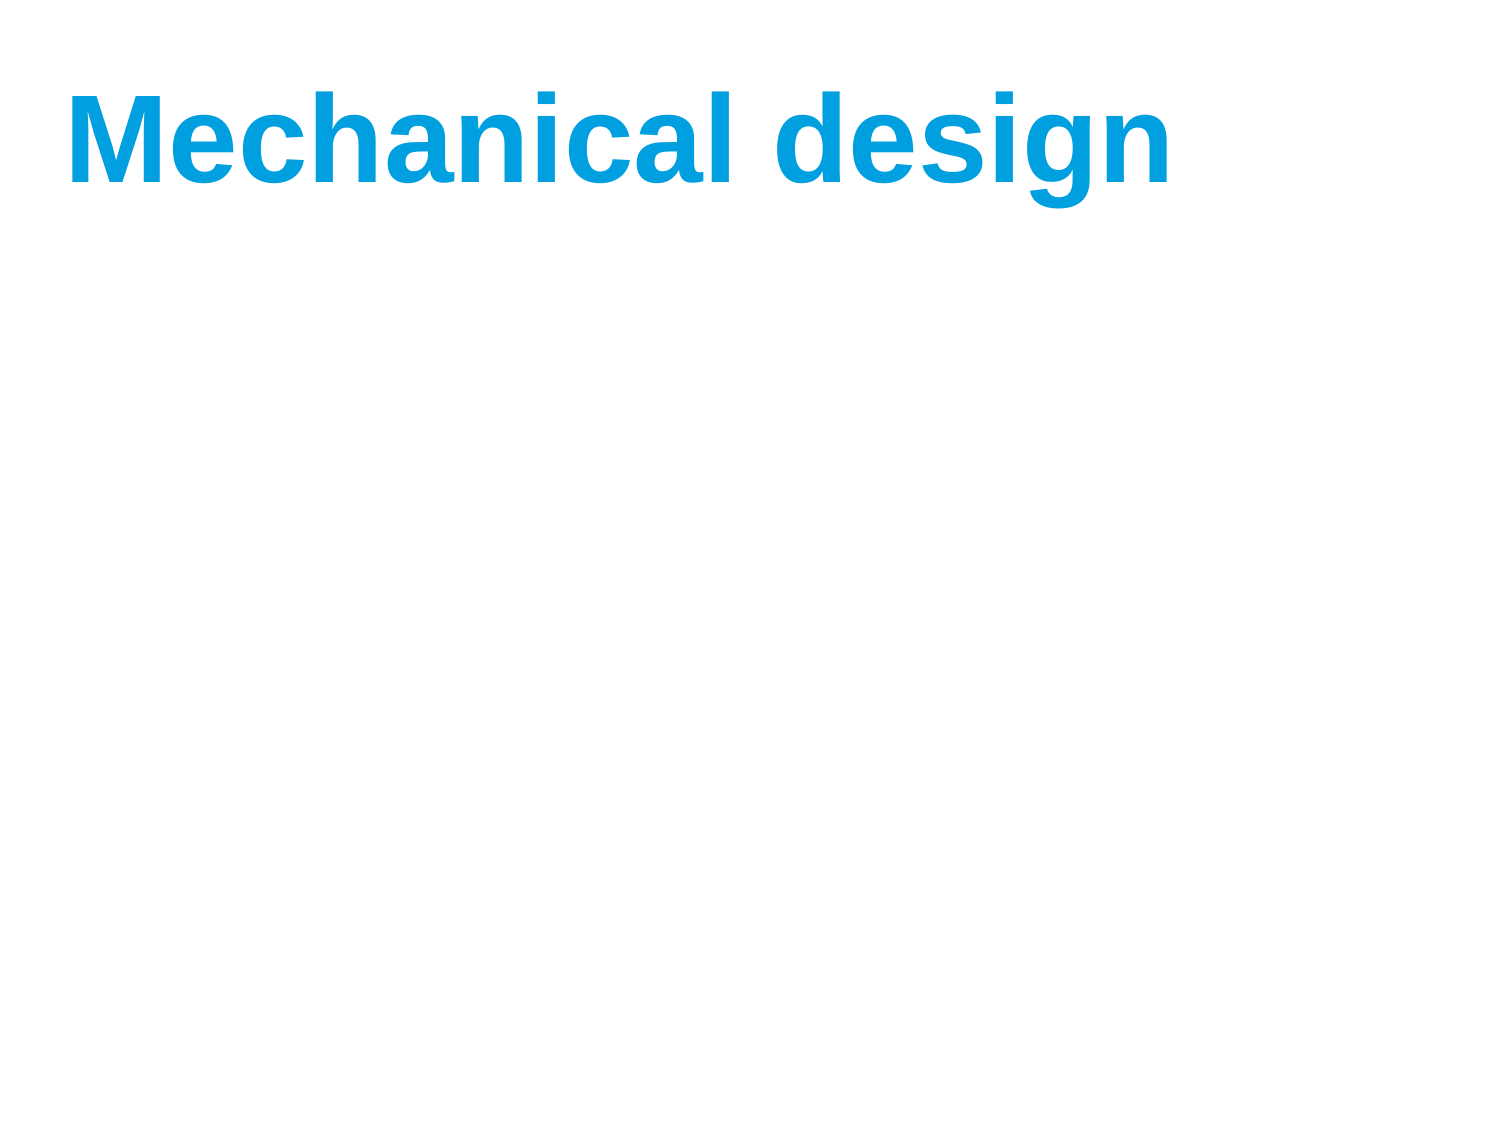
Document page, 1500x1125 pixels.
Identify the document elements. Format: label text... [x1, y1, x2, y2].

title Mechanical design [64, 57, 1436, 634]
